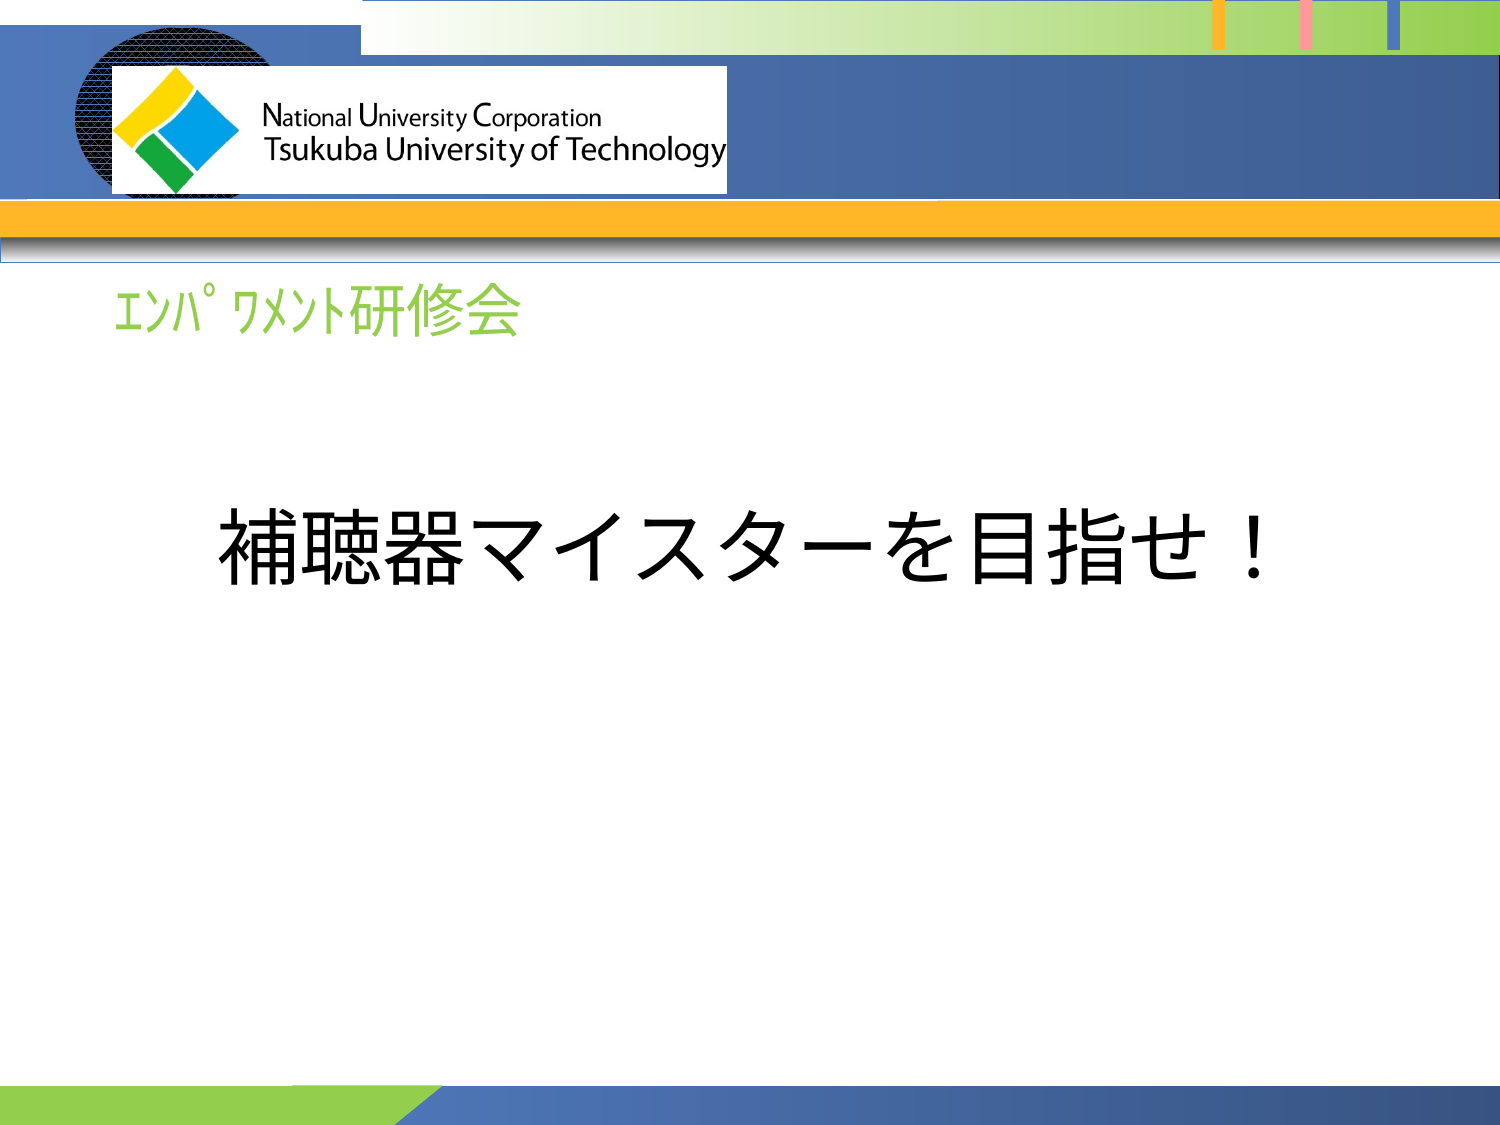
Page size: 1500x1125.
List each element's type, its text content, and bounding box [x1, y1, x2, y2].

picture [112, 66, 727, 194]
title 補聴器マイスターを目指せ！ [64, 467, 1447, 622]
subtitle ｴﾝﾊﾟﾜﾒﾝﾄ研修会 [64, 267, 573, 362]
